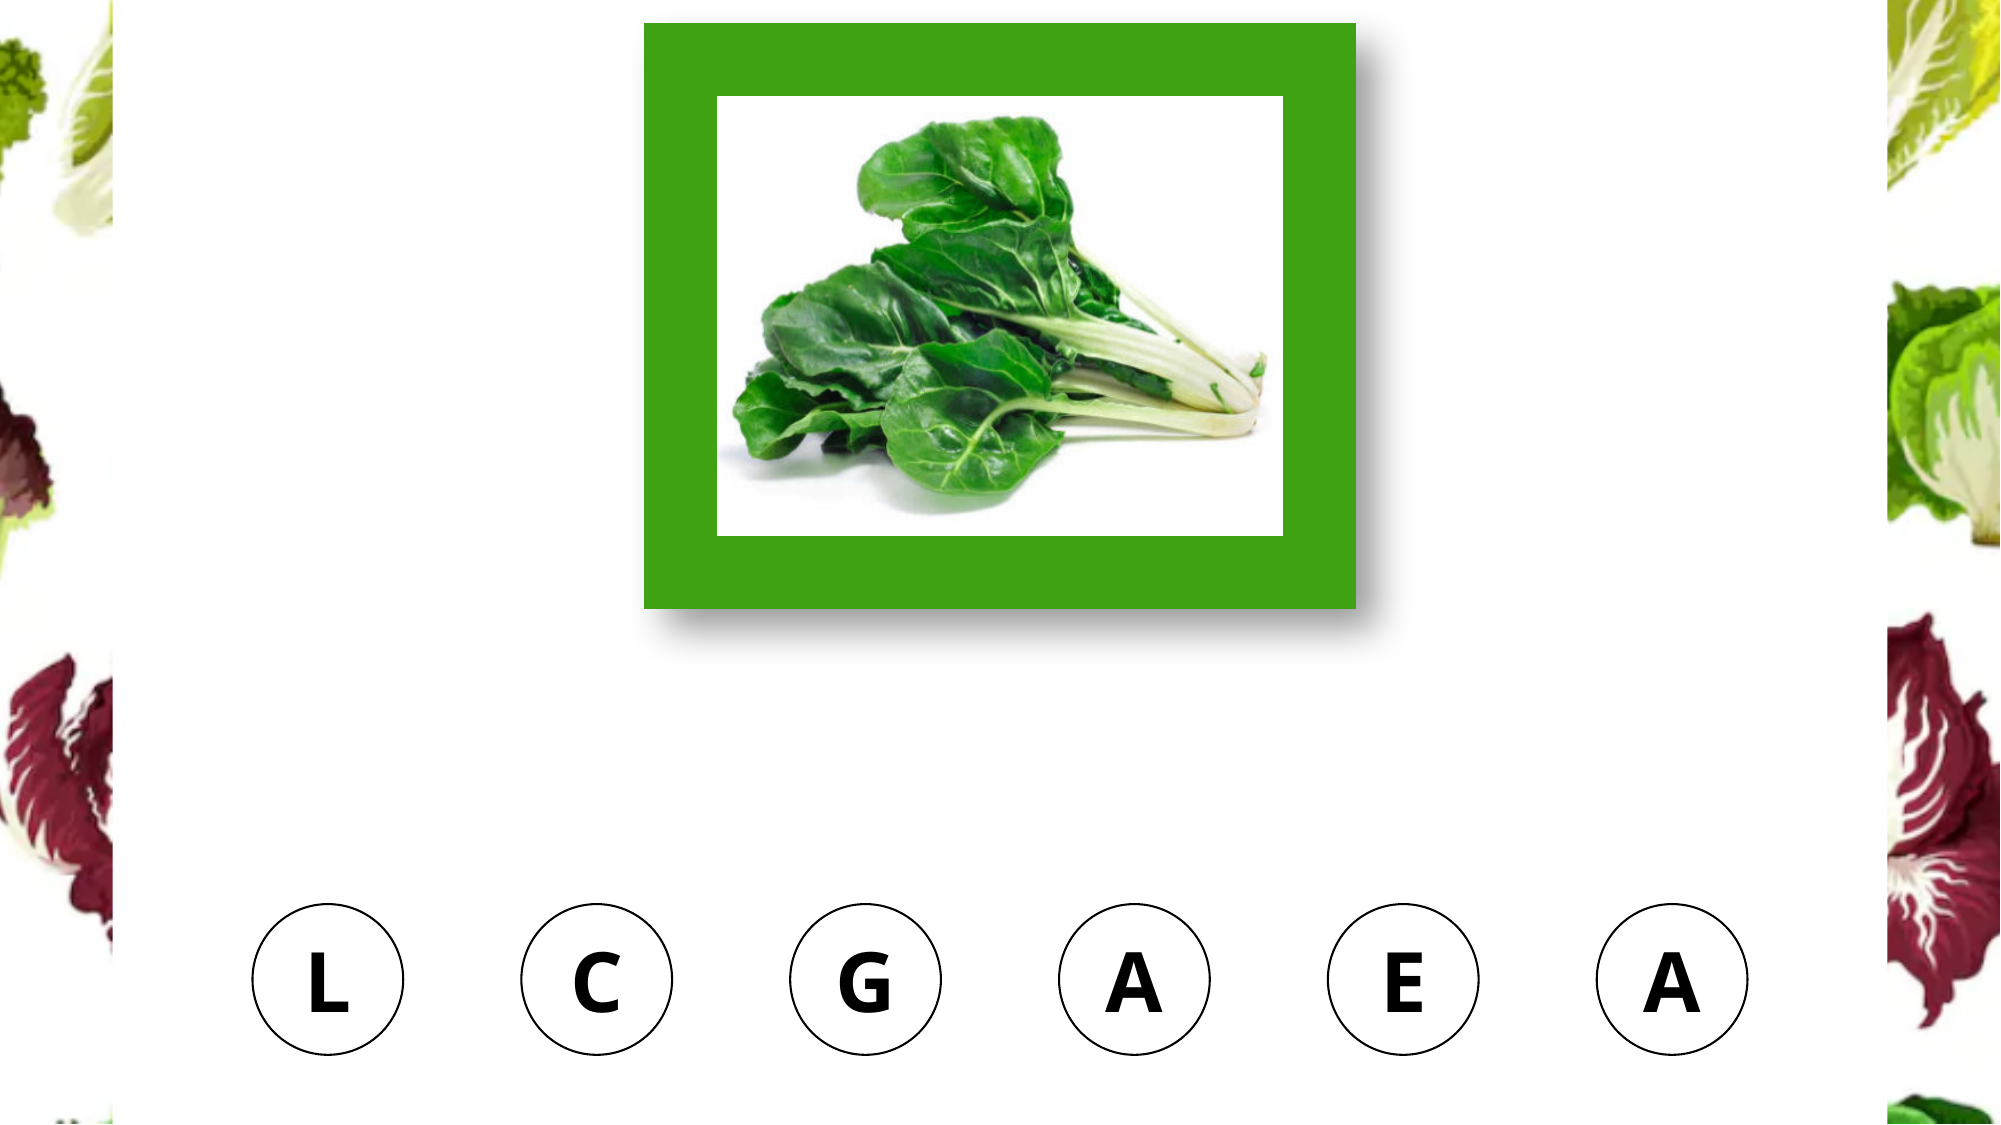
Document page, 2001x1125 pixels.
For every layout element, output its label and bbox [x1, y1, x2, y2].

picture [1887, 0, 2000, 1125]
picture [716, 95, 1284, 537]
text_box [252, 904, 1748, 1055]
picture [0, 0, 113, 1125]
